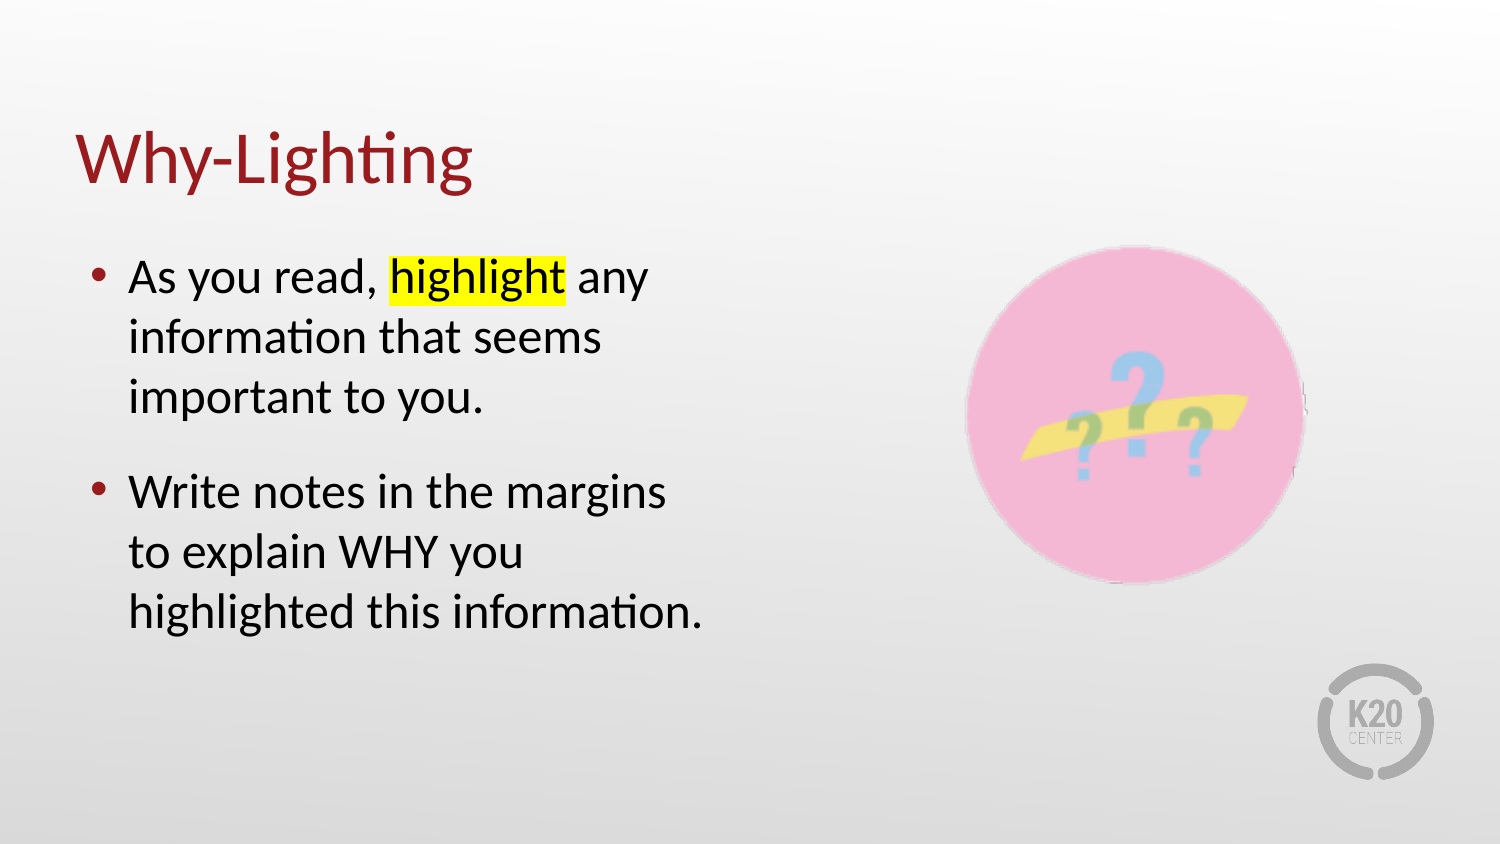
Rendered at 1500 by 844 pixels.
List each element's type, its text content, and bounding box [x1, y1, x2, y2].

picture [948, 232, 1341, 612]
title Why-Lighting [75, 57, 1425, 199]
list As you read, highlight any information that seems important to you. Write notes in the margins to explain WHY you highlighted this information. [75, 236, 729, 782]
